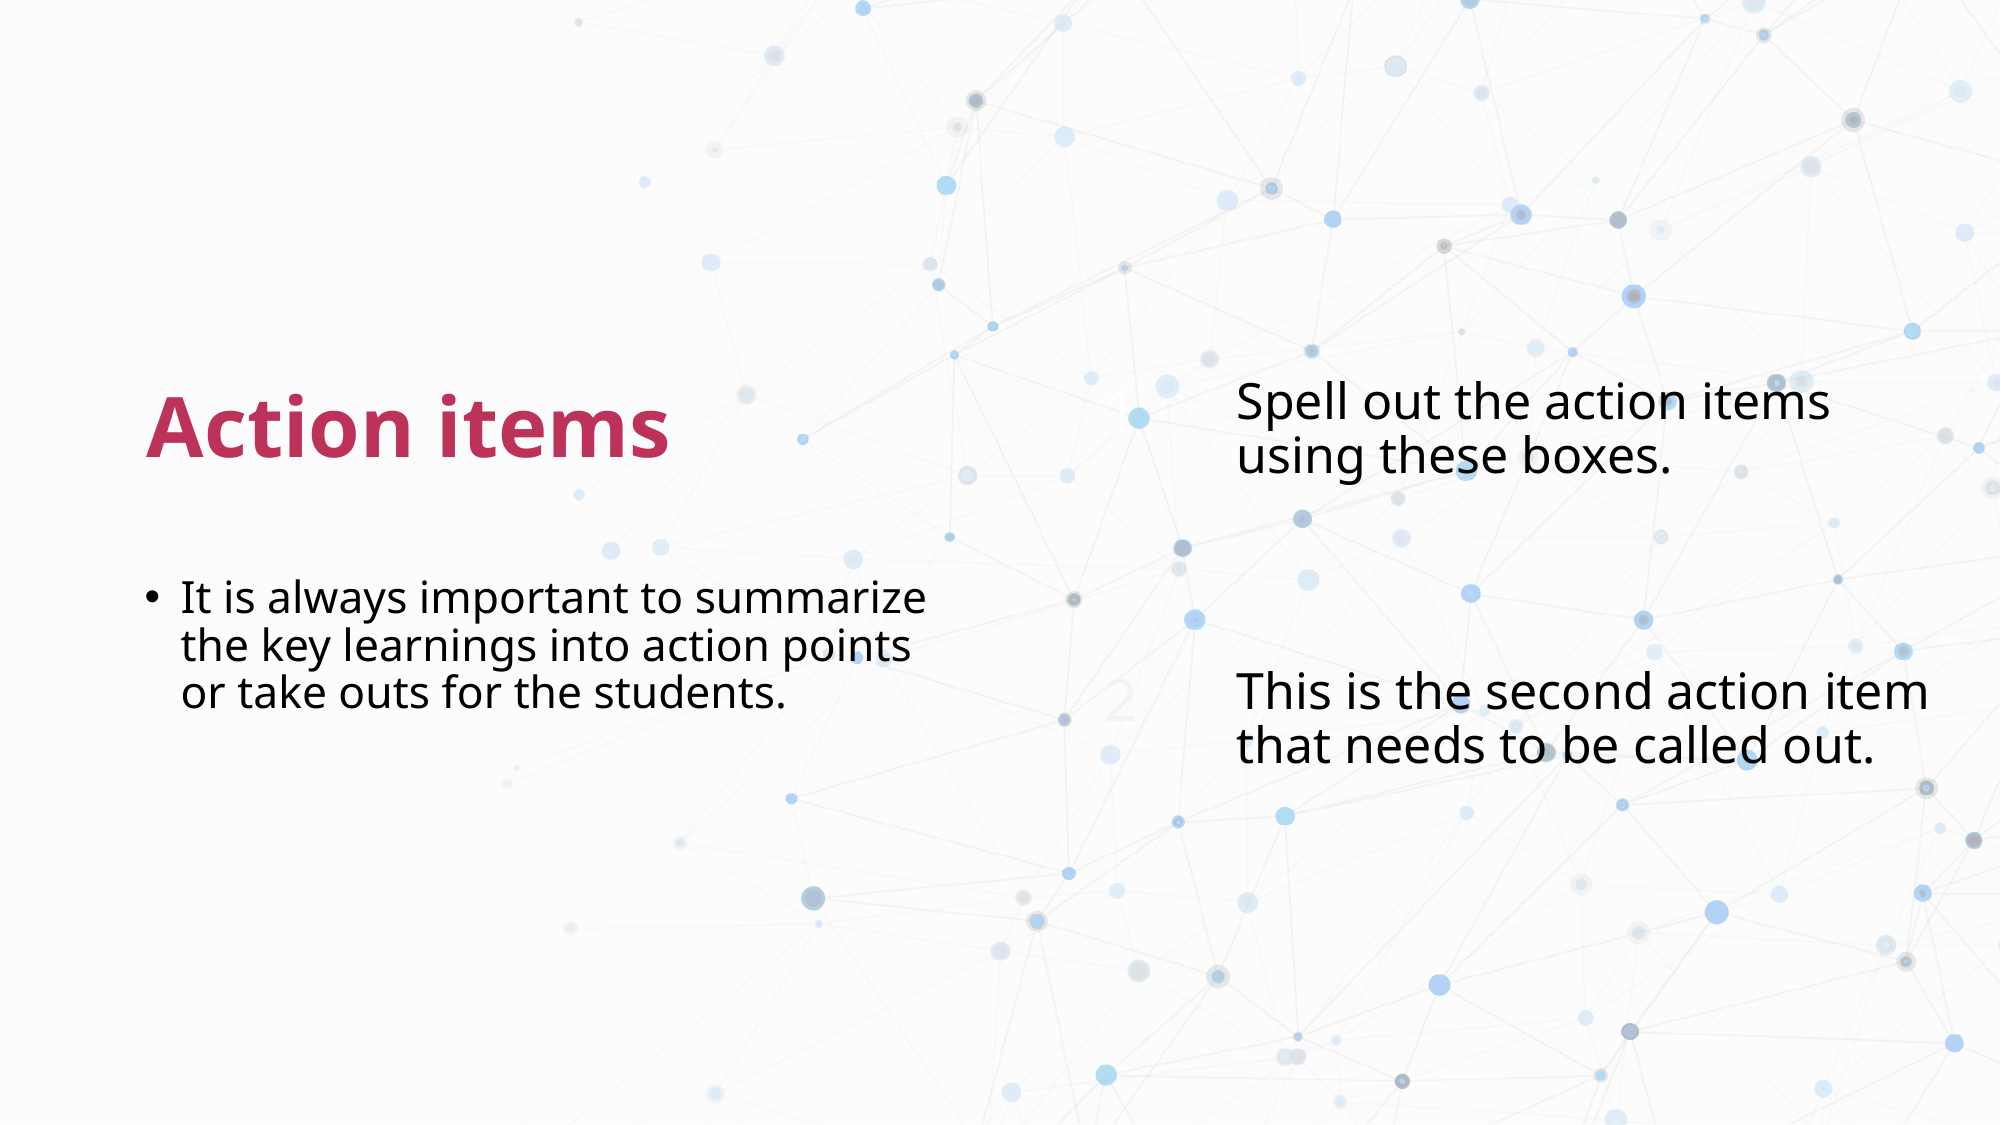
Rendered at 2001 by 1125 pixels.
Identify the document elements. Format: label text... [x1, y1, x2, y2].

list It is always important to summarize the key learnings into action points or take outs for the students. [129, 567, 952, 761]
list Spell out the action items using these boxes. [1221, 333, 1962, 527]
list 2 [1062, 644, 1179, 761]
title Action items [131, 347, 954, 513]
list 1 [1062, 354, 1179, 471]
list This is the second action item that needs to be called out. [1221, 623, 1962, 818]
